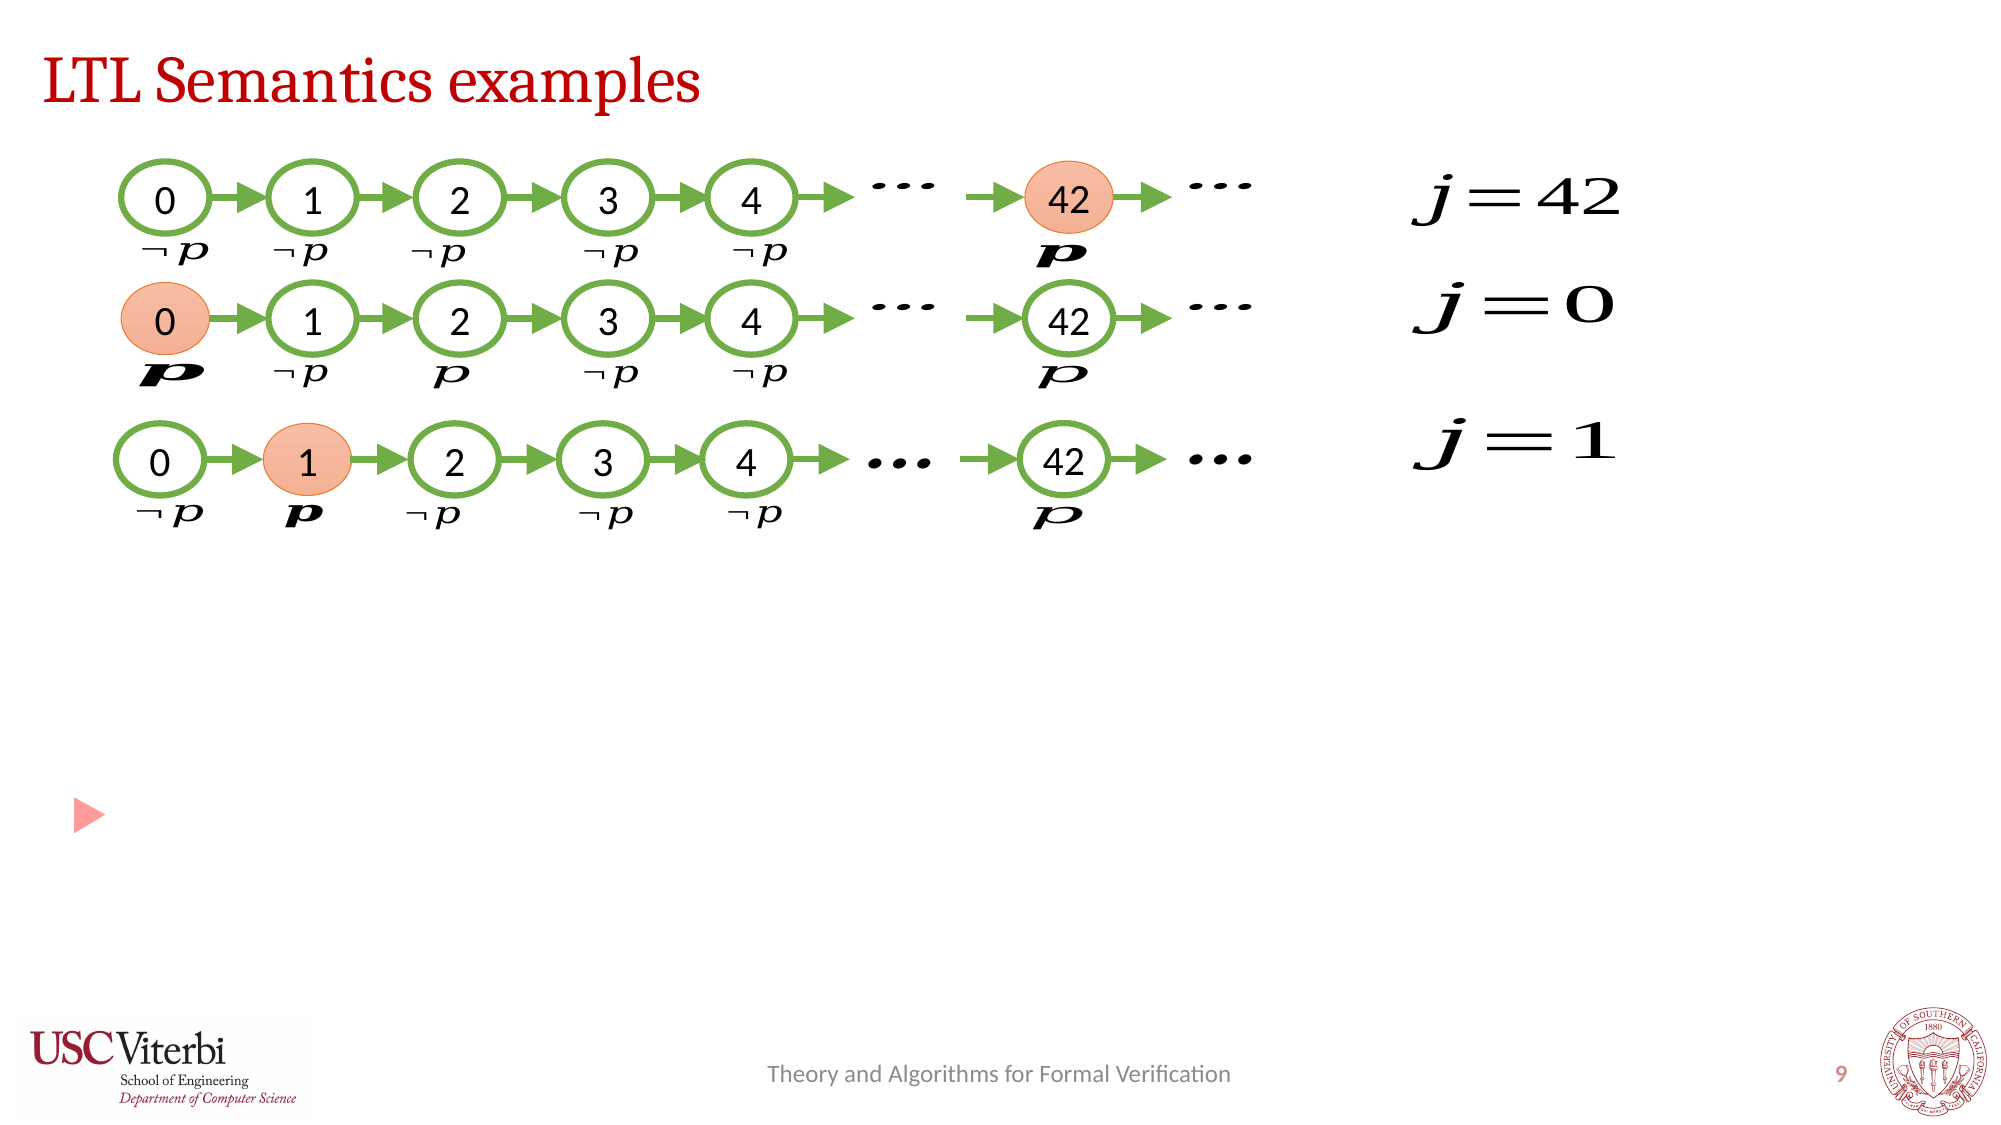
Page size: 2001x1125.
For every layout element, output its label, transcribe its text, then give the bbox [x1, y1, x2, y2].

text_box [121, 149, 1260, 390]
picture [1879, 1002, 1988, 1119]
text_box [115, 422, 1168, 531]
footer Theory and Algorithms for Formal Verification [662, 1042, 1338, 1103]
slide_number 9 [1684, 1042, 1863, 1103]
picture [12, 1014, 316, 1119]
title LTL Semantics examples [27, 12, 1947, 150]
